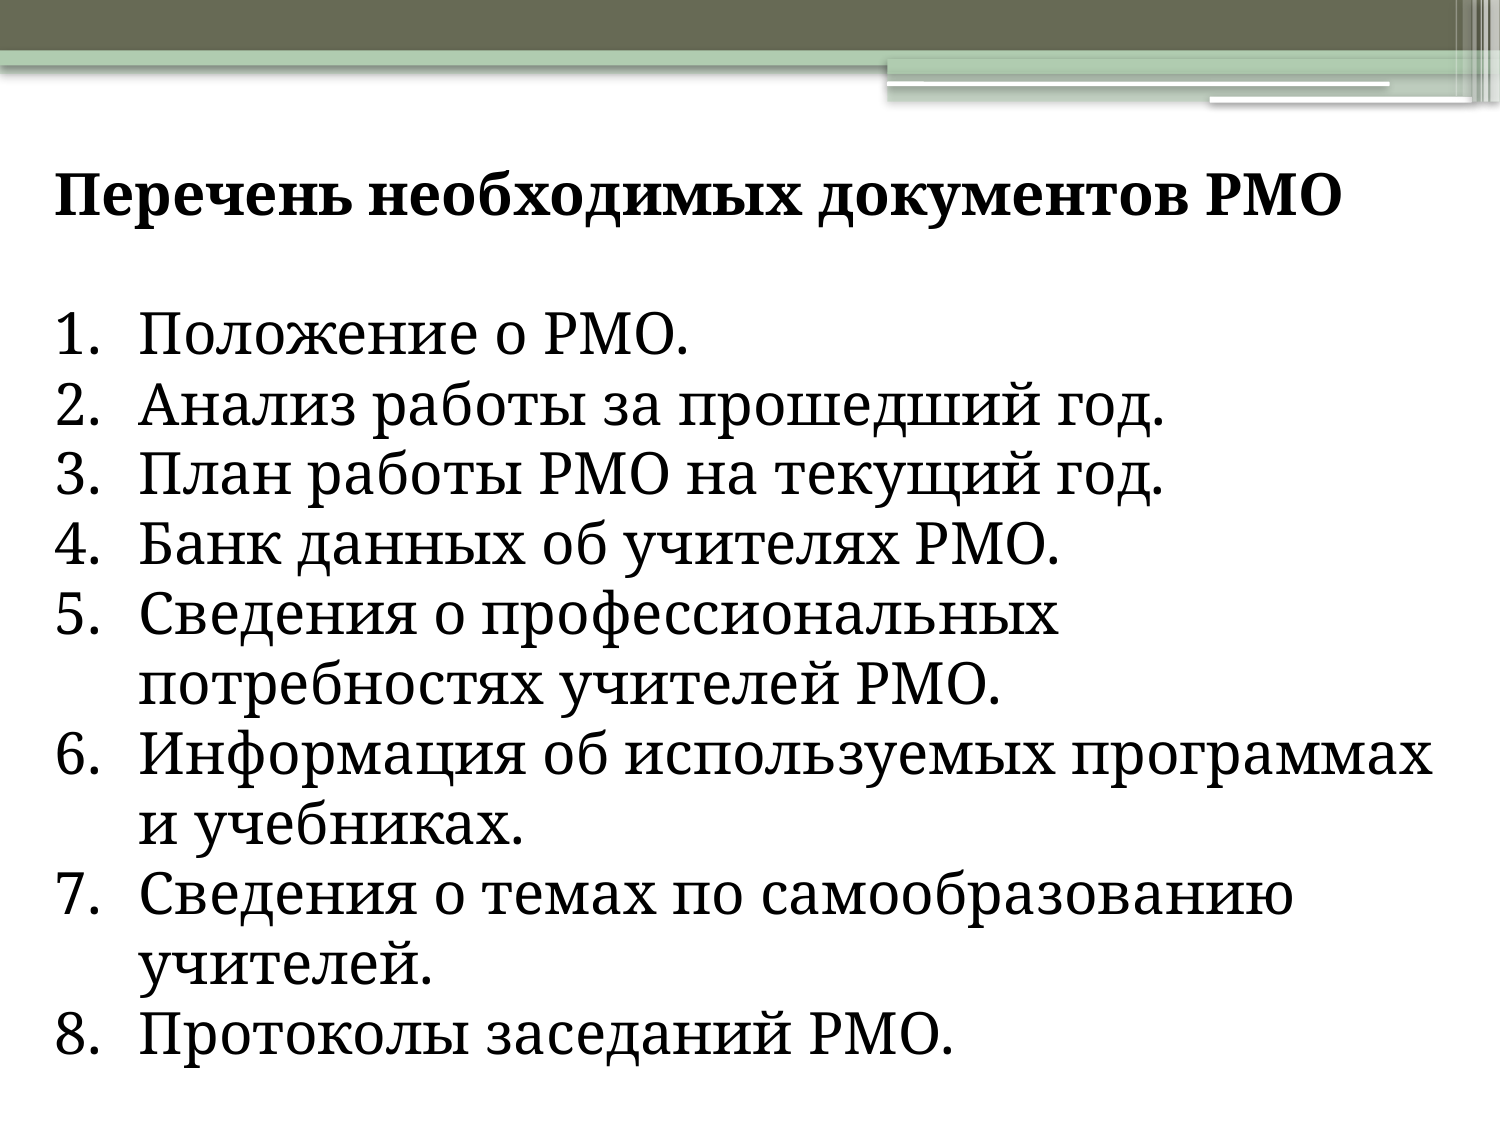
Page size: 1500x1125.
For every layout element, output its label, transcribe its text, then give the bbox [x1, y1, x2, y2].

text_box Перечень необходимых документов РМО Положение о РМО. Анализ работы за прошедший год. План работы РМО на текущий год. Банк данных об учителях РМО. Сведения о профессиональных потребностях учителей РМО. Информация об используемых программах и учебниках. Сведения о темах по самообразованию учителей. Протоколы заседаний РМО. [39, 149, 1469, 1074]
